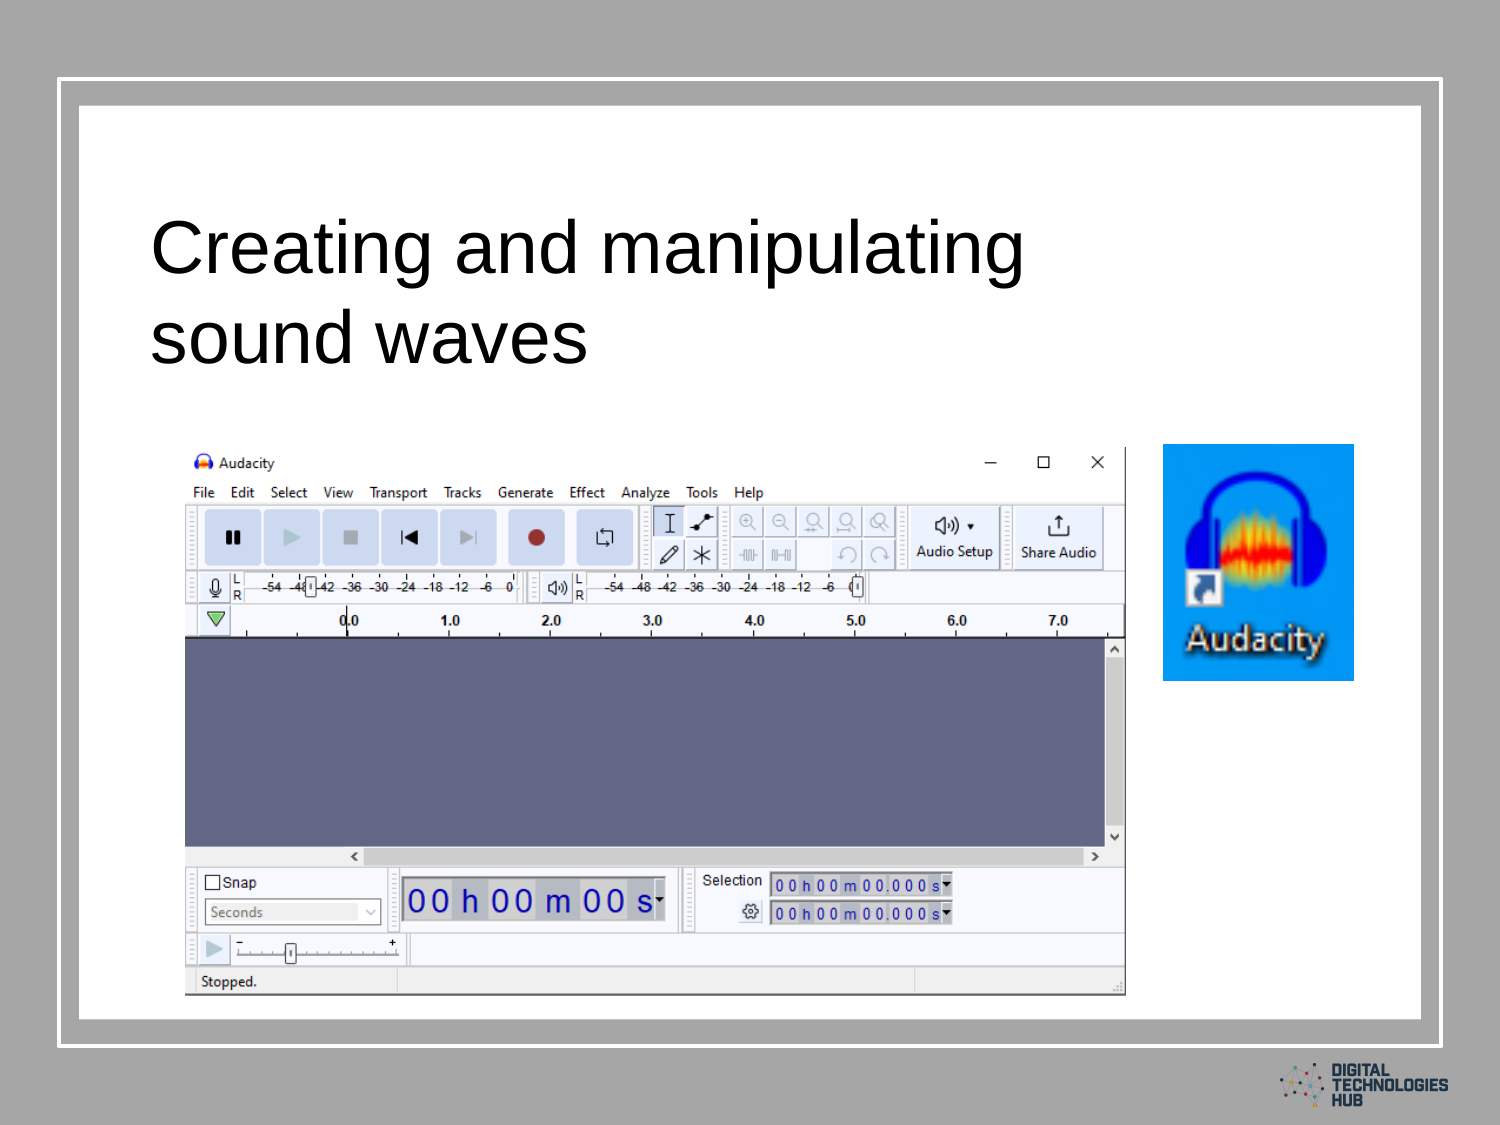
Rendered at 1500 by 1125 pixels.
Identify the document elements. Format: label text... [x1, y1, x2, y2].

text_box [77, 103, 1423, 1021]
title Creating and manipulating sound waves [135, 191, 1126, 395]
picture [184, 447, 1127, 996]
text_box [0, 0, 1500, 1125]
text_box [57, 77, 1443, 1048]
picture [1280, 1063, 1448, 1107]
picture [1163, 444, 1354, 681]
